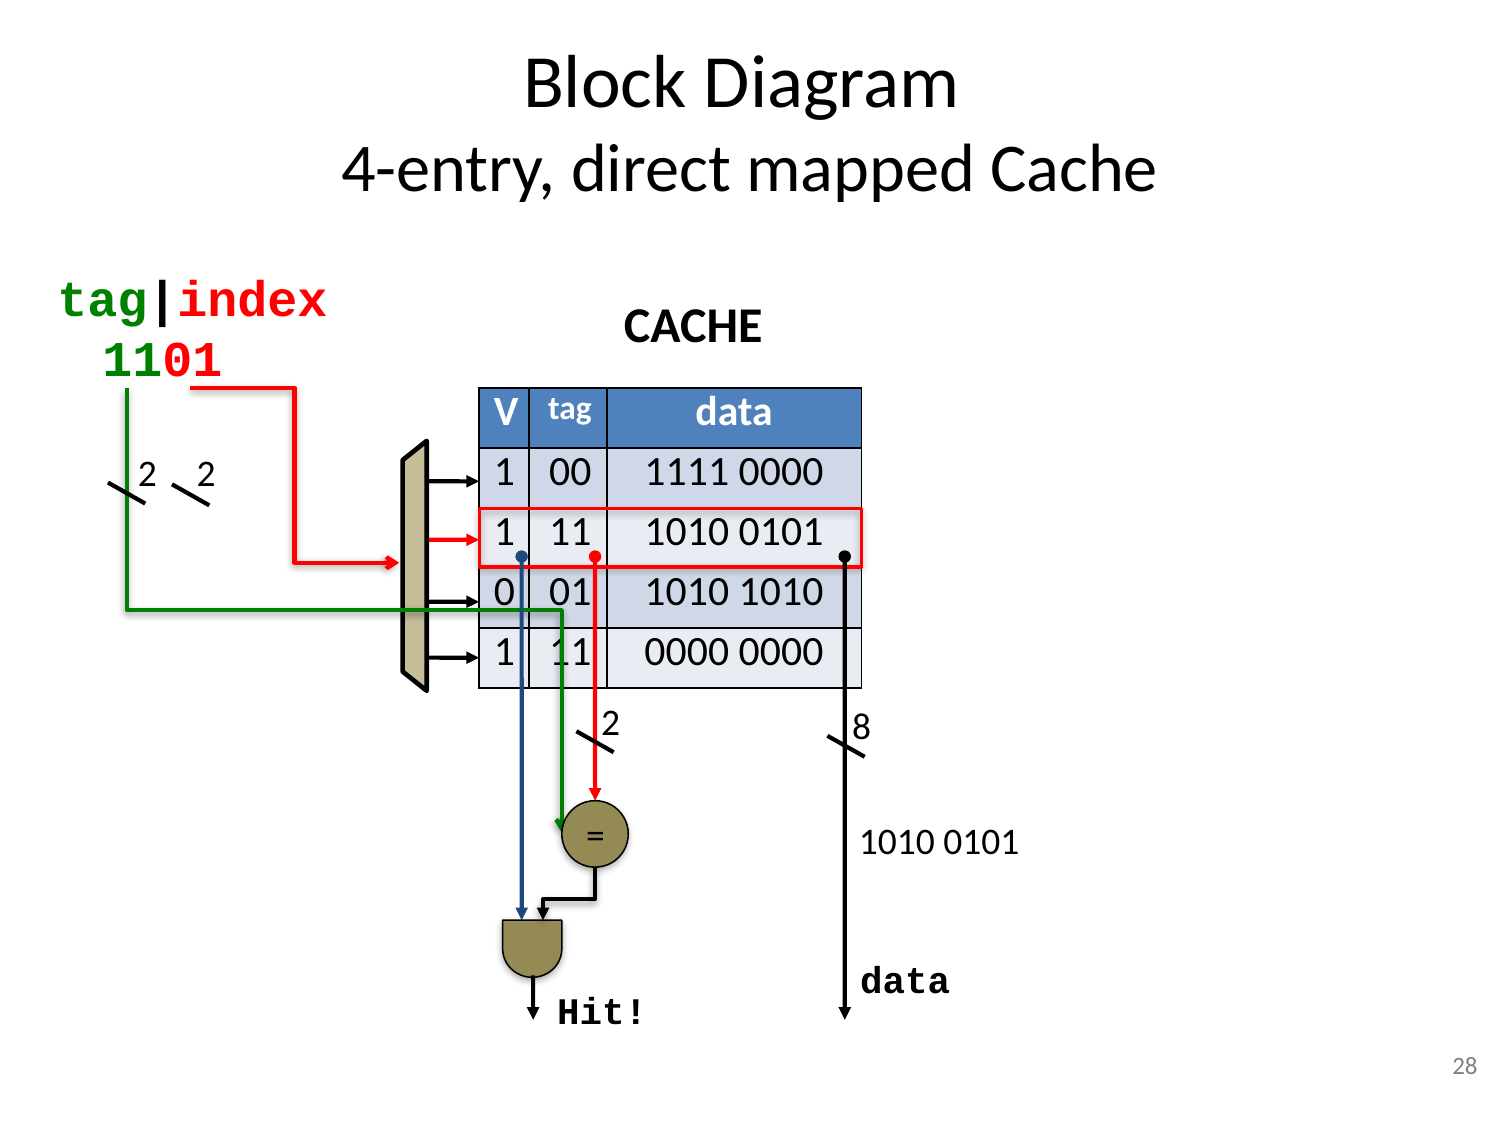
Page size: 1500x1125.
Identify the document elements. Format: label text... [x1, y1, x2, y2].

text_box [107, 387, 563, 833]
table_cell 00 [567, 449, 606, 507]
title Block Diagram 4-entry, direct mapped Cache [75, 25, 1425, 213]
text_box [532, 975, 664, 1041]
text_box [576, 556, 636, 801]
table_cell 0000 0000 [640, 629, 822, 687]
slide_number 28 [1142, 1042, 1493, 1103]
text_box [502, 556, 562, 978]
table_header tag [565, 389, 606, 447]
table_header data [608, 389, 861, 447]
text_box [542, 800, 629, 921]
table_cell 1111 0000 [608, 449, 861, 507]
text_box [827, 556, 1036, 1020]
text_box [567, 508, 862, 568]
text_box tag|index 1101 [42, 259, 382, 395]
text_box CACHE [609, 285, 778, 360]
table_cell 1010 1010 [640, 576, 822, 627]
